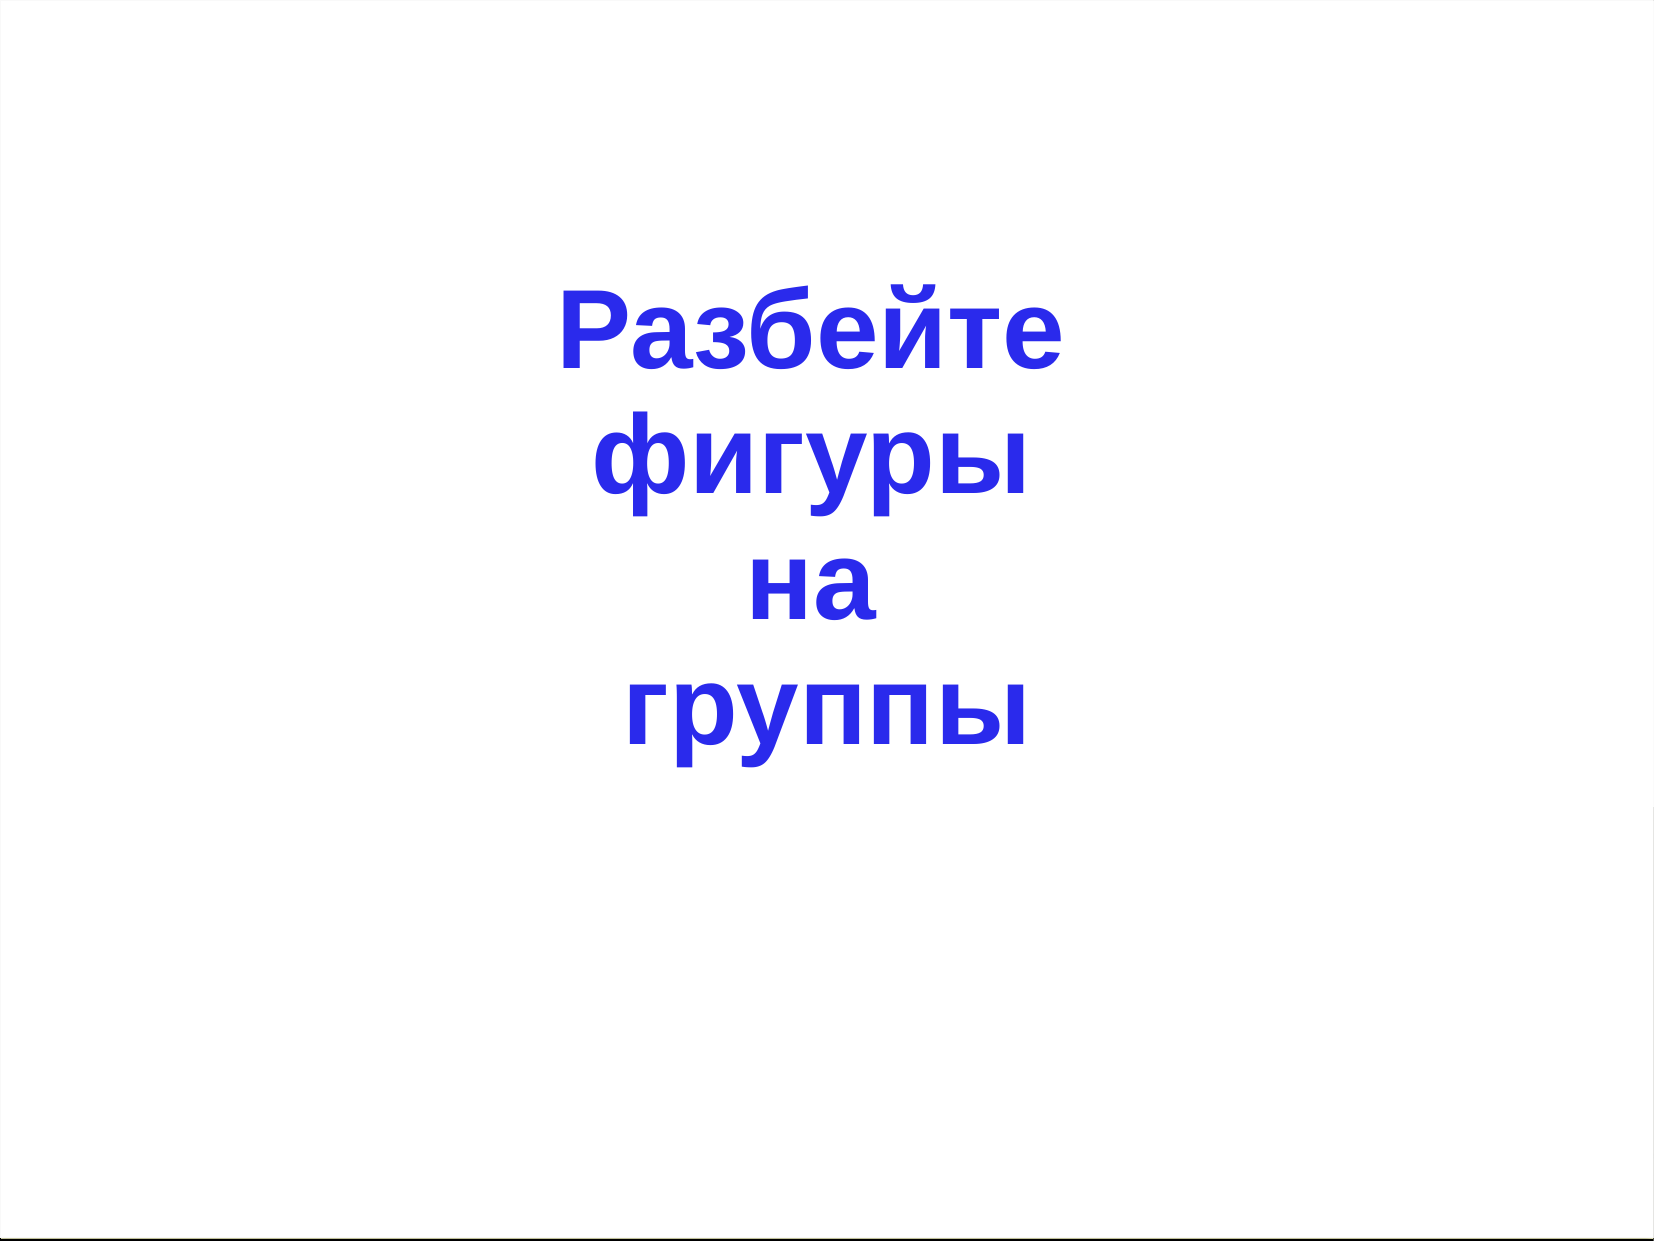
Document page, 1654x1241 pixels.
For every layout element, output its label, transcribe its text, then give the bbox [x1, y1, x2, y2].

text_box Разбейте фигуры на группы [0, 0, 1654, 1238]
